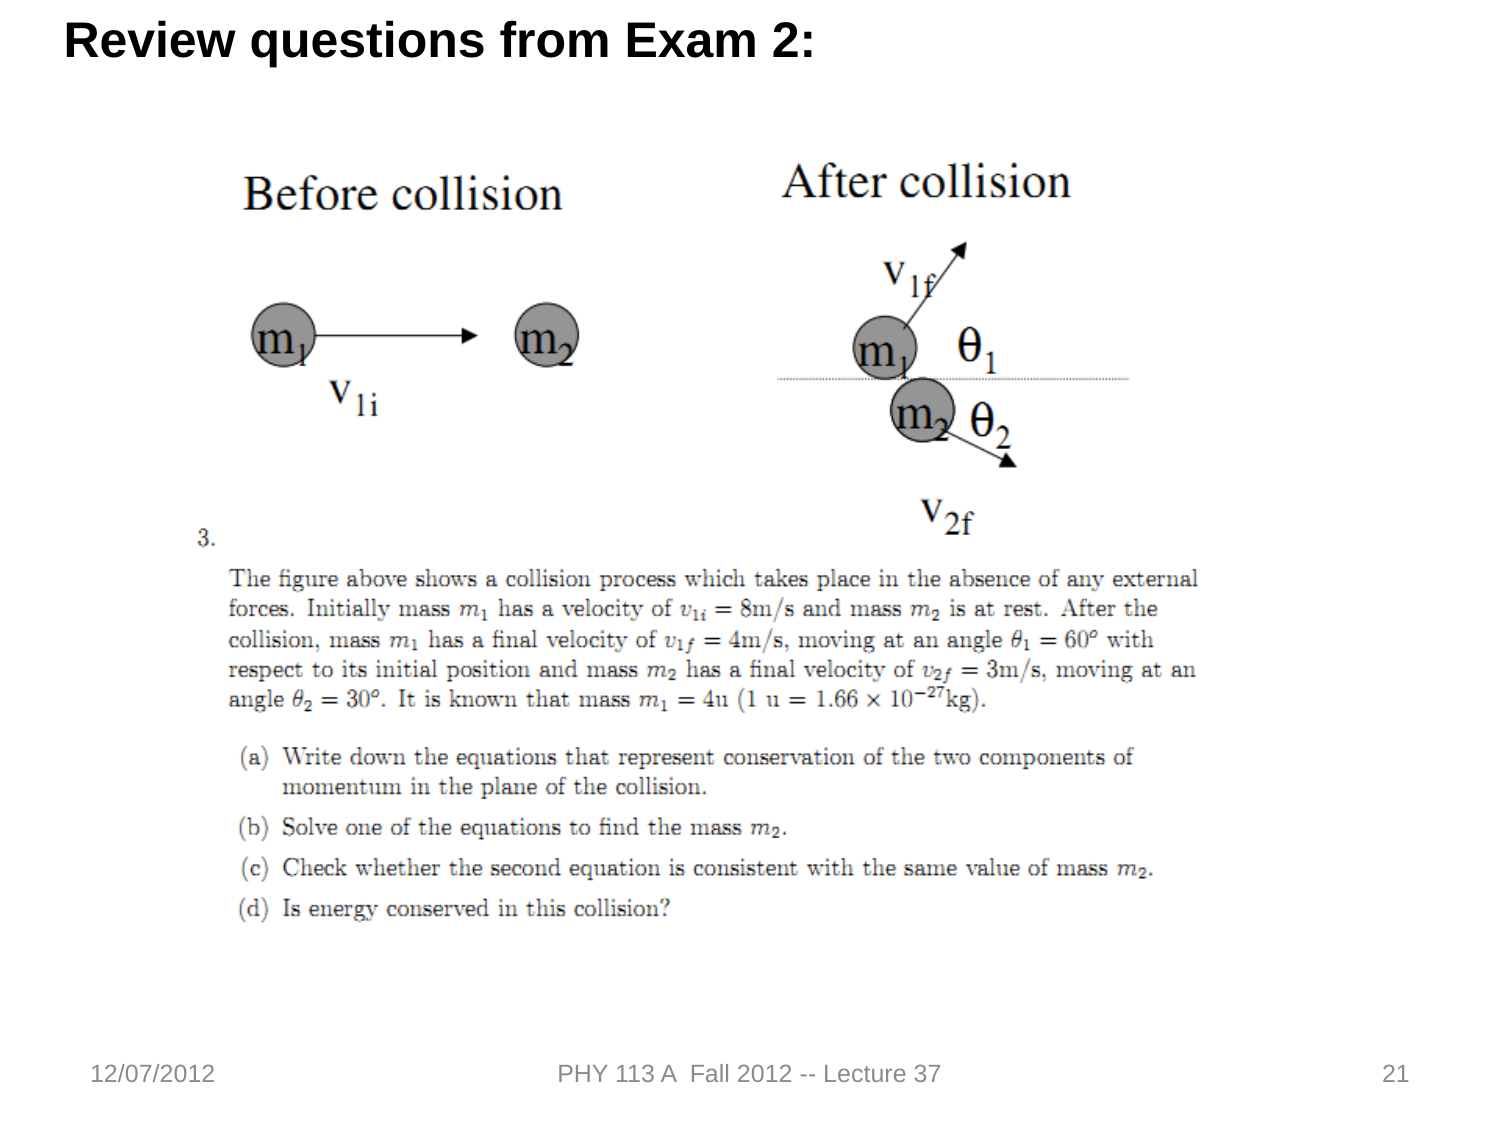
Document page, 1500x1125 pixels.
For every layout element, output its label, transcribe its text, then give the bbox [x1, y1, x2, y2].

footer PHY 113 A Fall 2012 -- Lecture 37 [512, 1042, 988, 1103]
slide_number 21 [1074, 1042, 1425, 1103]
text_box Review questions from Exam 2: [48, 0, 1449, 75]
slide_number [75, 1042, 425, 1103]
picture [149, 137, 1214, 953]
